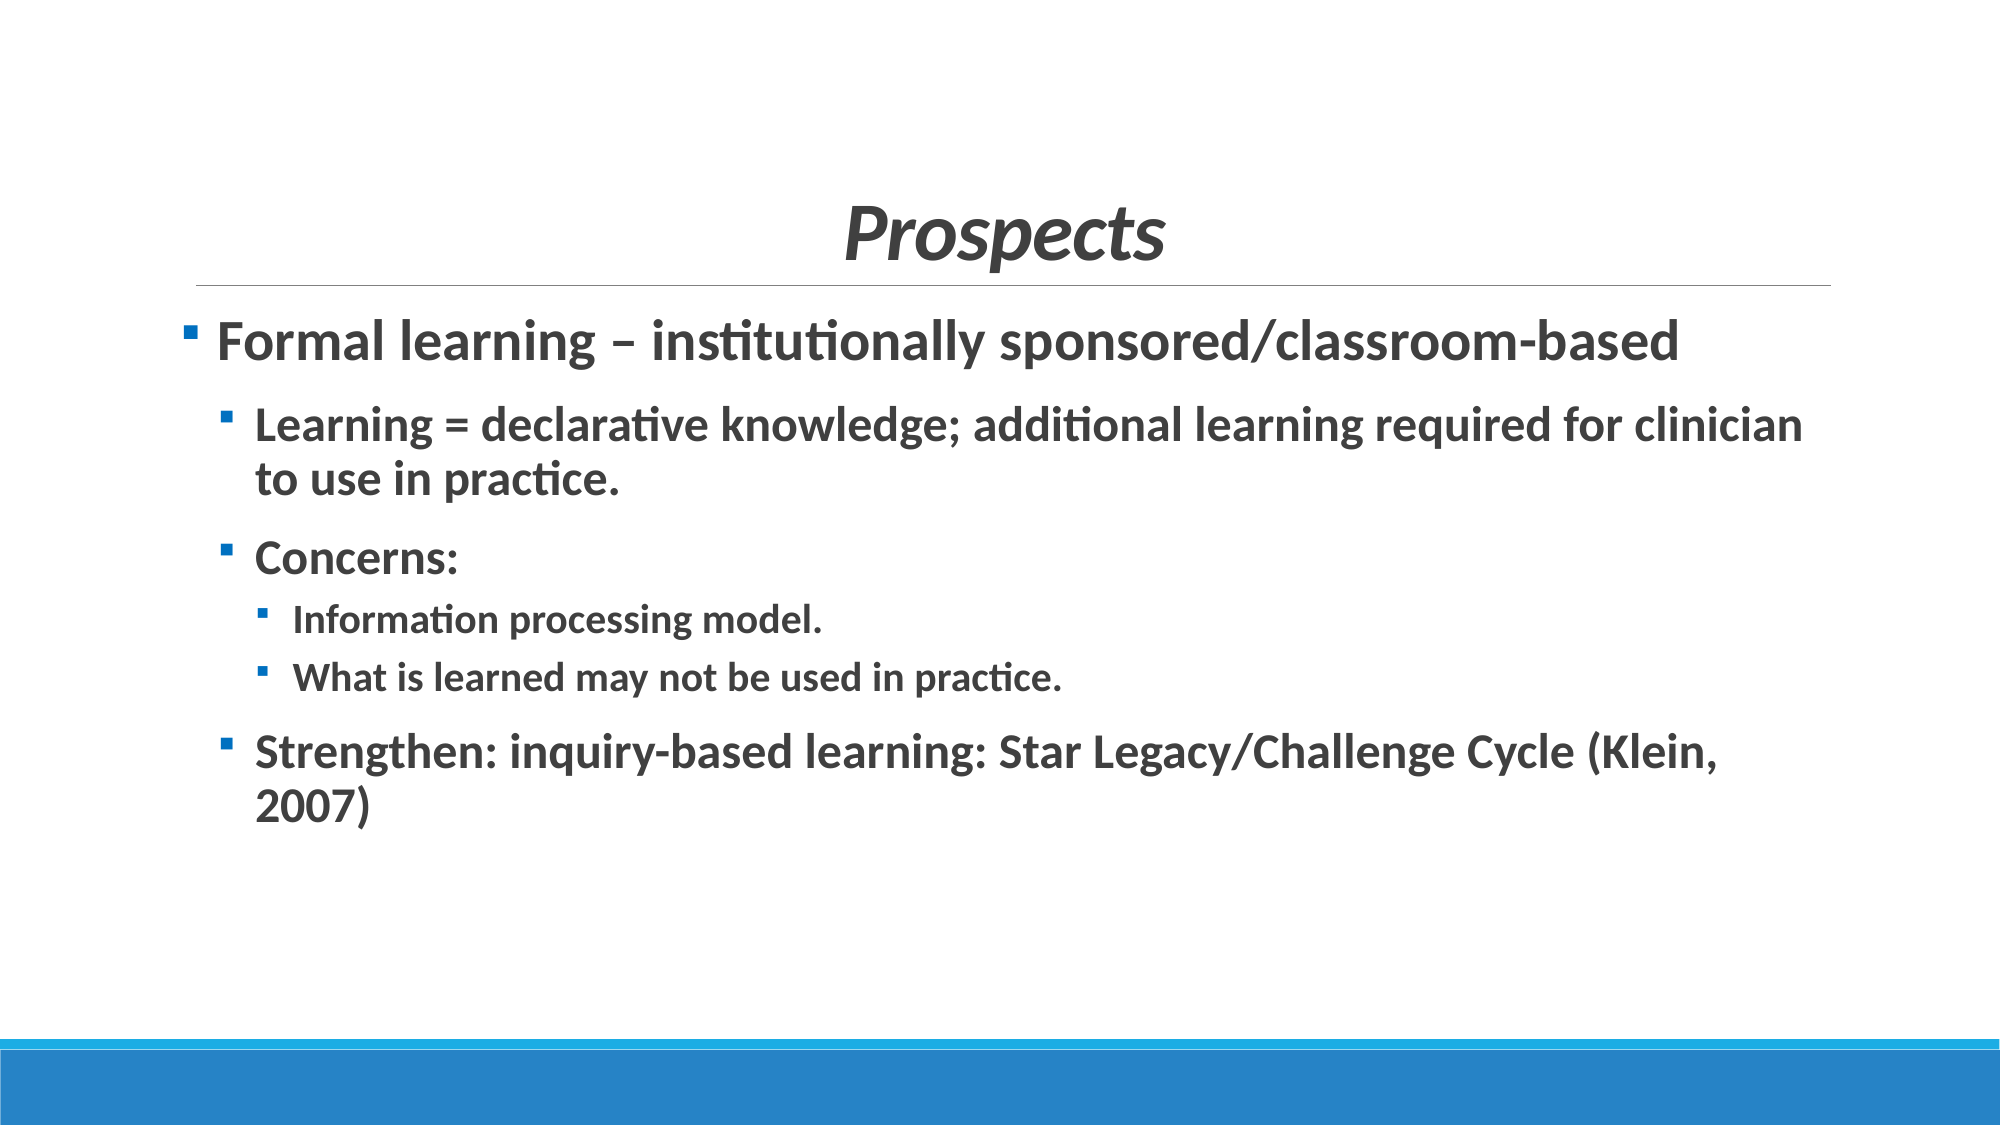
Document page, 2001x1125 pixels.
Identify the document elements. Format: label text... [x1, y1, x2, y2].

list Formal learning – institutionally sponsored/classroom-based Learning = declarative knowledge; additional learning required for clinician to use in practice. Concerns: Information processing model. What is learned may not be used in practice. Strengthen: inquiry-based learning: Star Legacy/Challenge Cycle (Klein, 2007) [180, 302, 1830, 963]
title Prospects [180, 47, 1830, 285]
